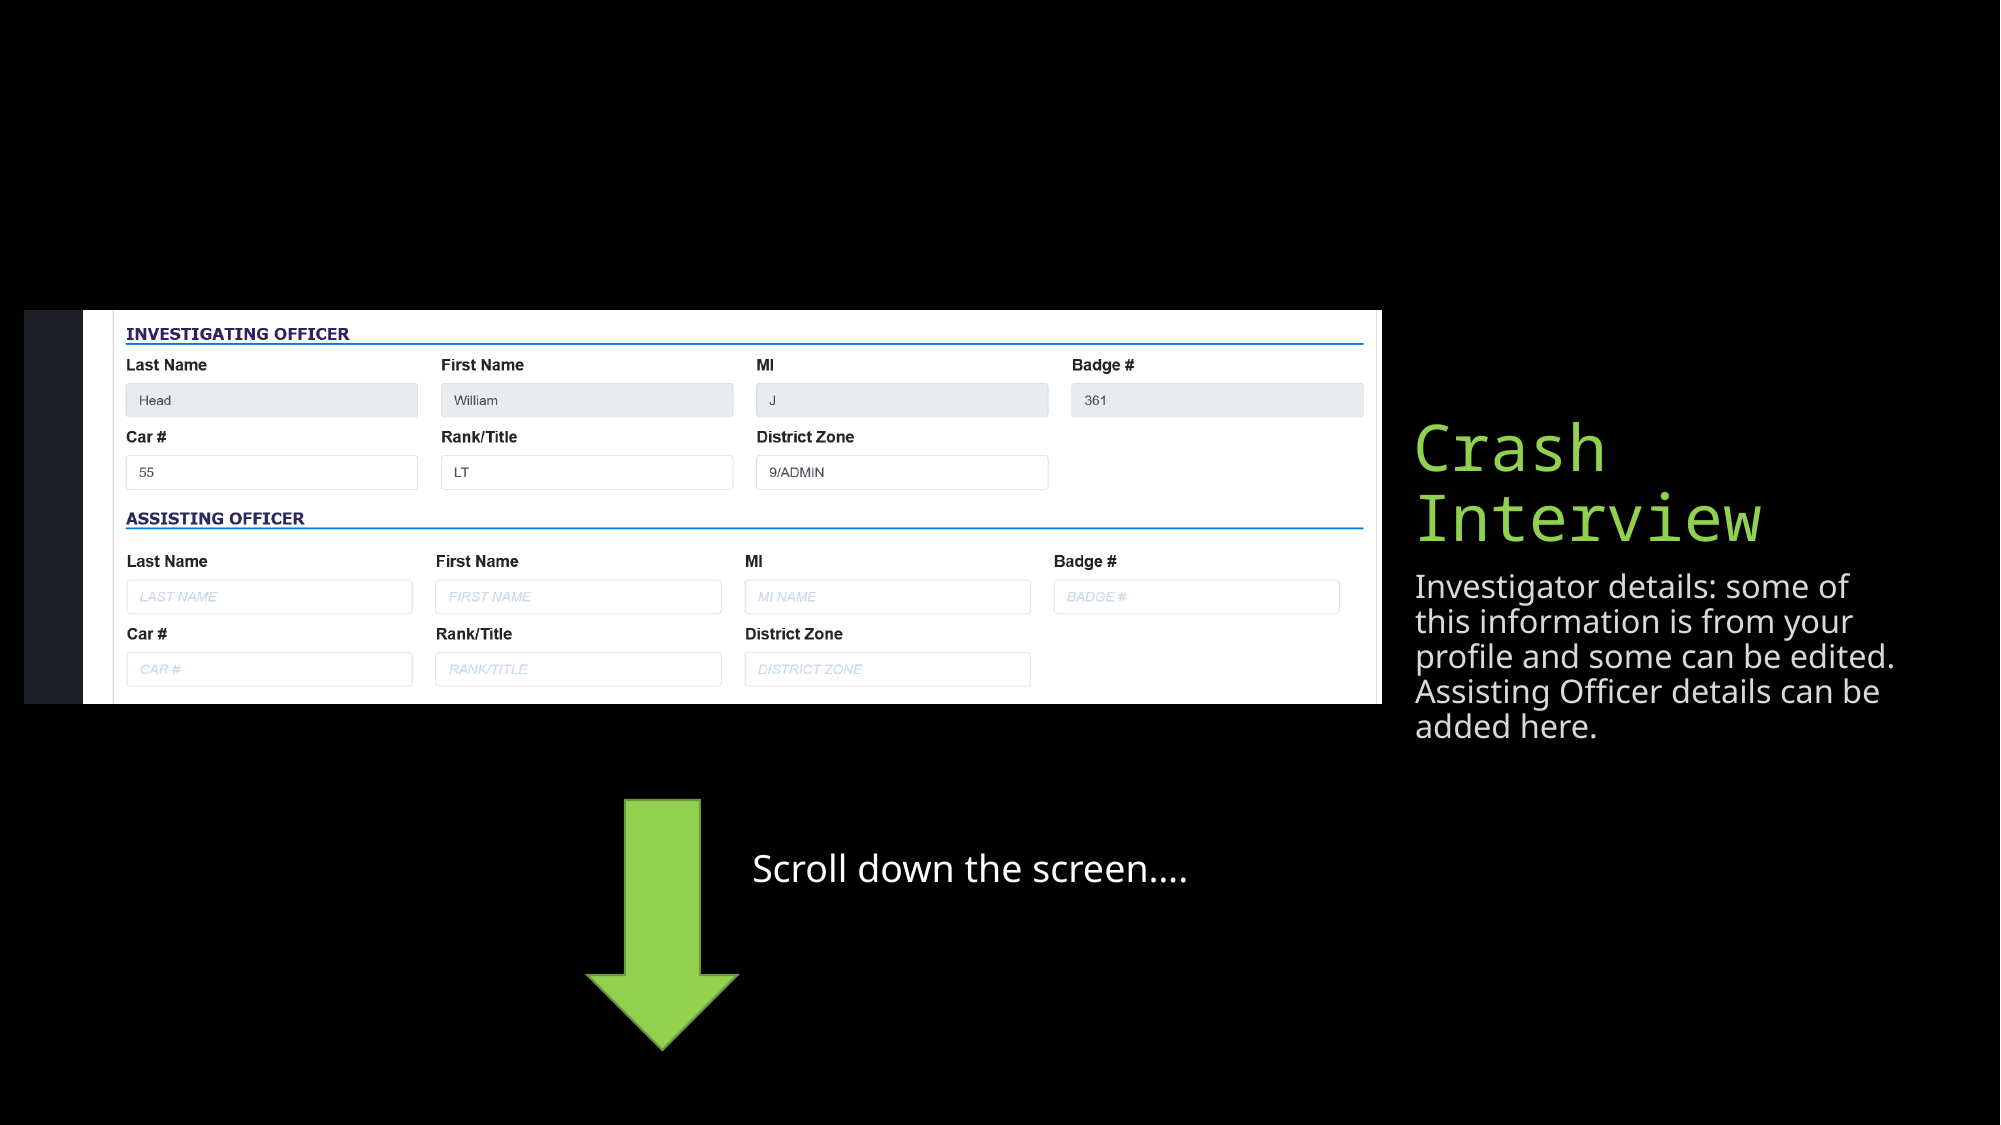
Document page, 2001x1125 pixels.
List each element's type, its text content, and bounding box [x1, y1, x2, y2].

text_box Scroll down the screen…. [737, 837, 1238, 898]
title Crash Interview [1398, 338, 1992, 564]
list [24, 310, 1382, 704]
text_box [584, 798, 740, 1052]
list Investigator details: some of this information is from your profile and some can be edited. Assisting Officer details can be added here. [1400, 563, 1913, 789]
